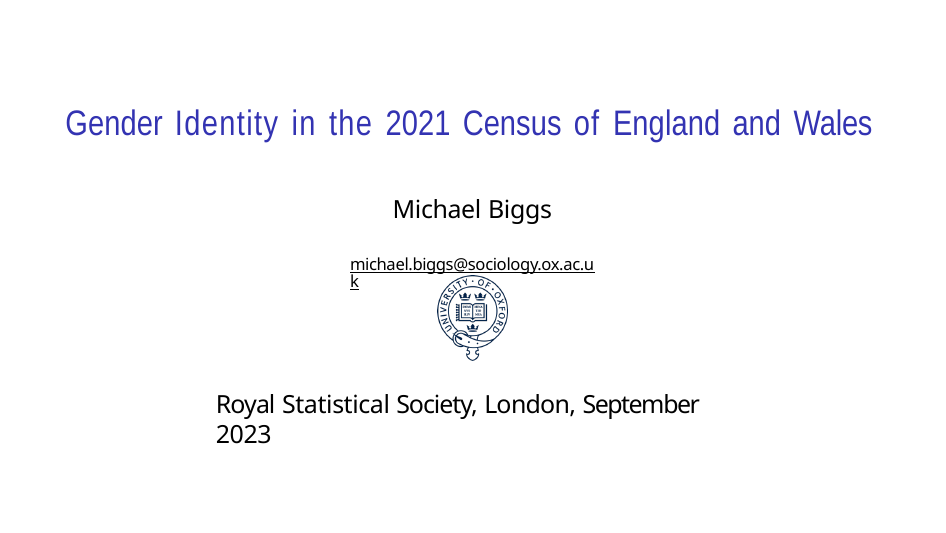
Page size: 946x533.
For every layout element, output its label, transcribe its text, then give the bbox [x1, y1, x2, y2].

picture [436, 275, 509, 361]
text_box Royal Statistical Society, London, September 2023 [213, 386, 732, 448]
text_box Michael Biggs michael.biggs@sociology.ox.ac.uk [349, 192, 595, 277]
title Gender Identity in the 2021 Census of England and Wales [63, 97, 883, 189]
